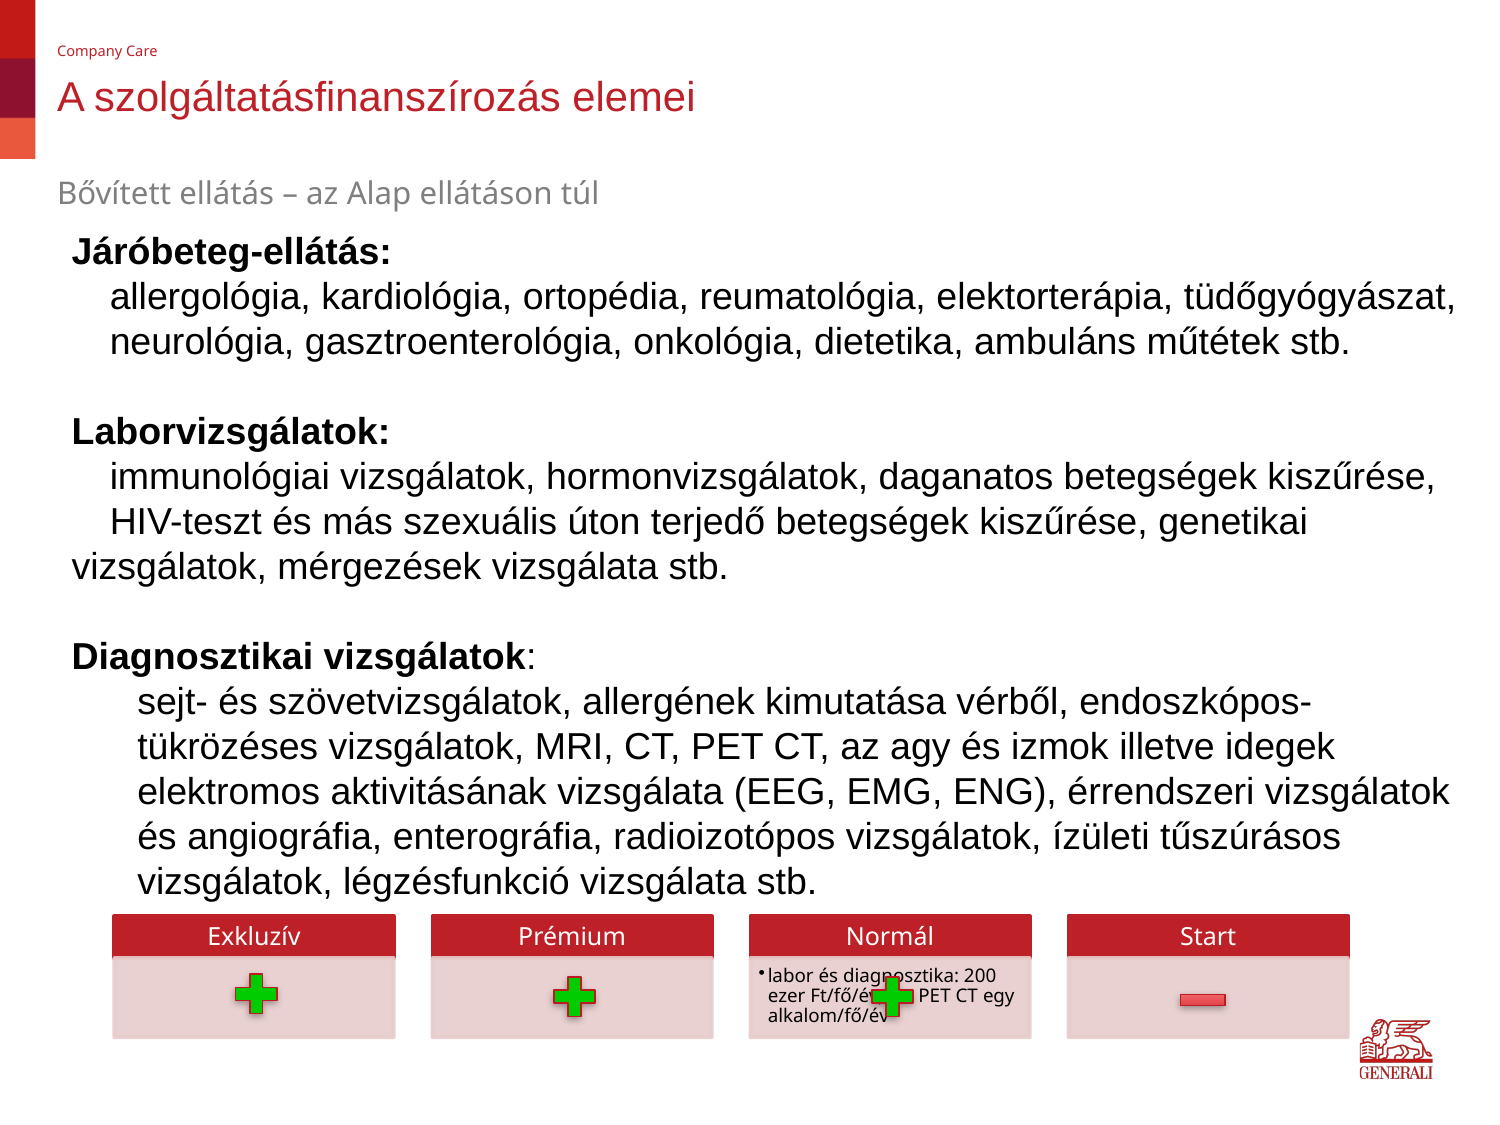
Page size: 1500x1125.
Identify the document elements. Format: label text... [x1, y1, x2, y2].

list Company Care [56, 44, 422, 64]
title A szolgáltatásfinanszírozás elemei [56, 74, 1433, 166]
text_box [113, 911, 1349, 1042]
subtitle Bővített ellátás – az Alap ellátáson túl [56, 175, 1433, 219]
text_box Járóbeteg-ellátás: allergológia, kardiológia, ortopédia, reumatológia, elektorterápia, tüdőgyógyászat, neurológia, gasztroenterológia, onkológia, dietetika, ambuláns műtétek stb. Laborvizsgálatok: immunológiai vizsgálatok, hormonvizsgálatok, daganatos betegségek kiszűrése, HIV-teszt és más szexuális úton terjedő betegségek kiszűrése, genetikai vizsgálatok, mérgezések vizsgálata stb. Diagnosztikai vizsgálatok: sejt- és szövetvizsgálatok, allergének kimutatása vérből, endoszkópos-tükrözéses vizsgálatok, MRI, CT, PET CT, az agy és izmok illetve idegek elektromos aktivitásának vizsgálata (EEG, EMG, ENG), érrendszeri vizsgálatok és angiográfia, enterográfia, radioizotópos vizsgálatok, ízületi tűszúrásos vizsgálatok, légzésfunkció vizsgálata stb. [56, 219, 1500, 960]
